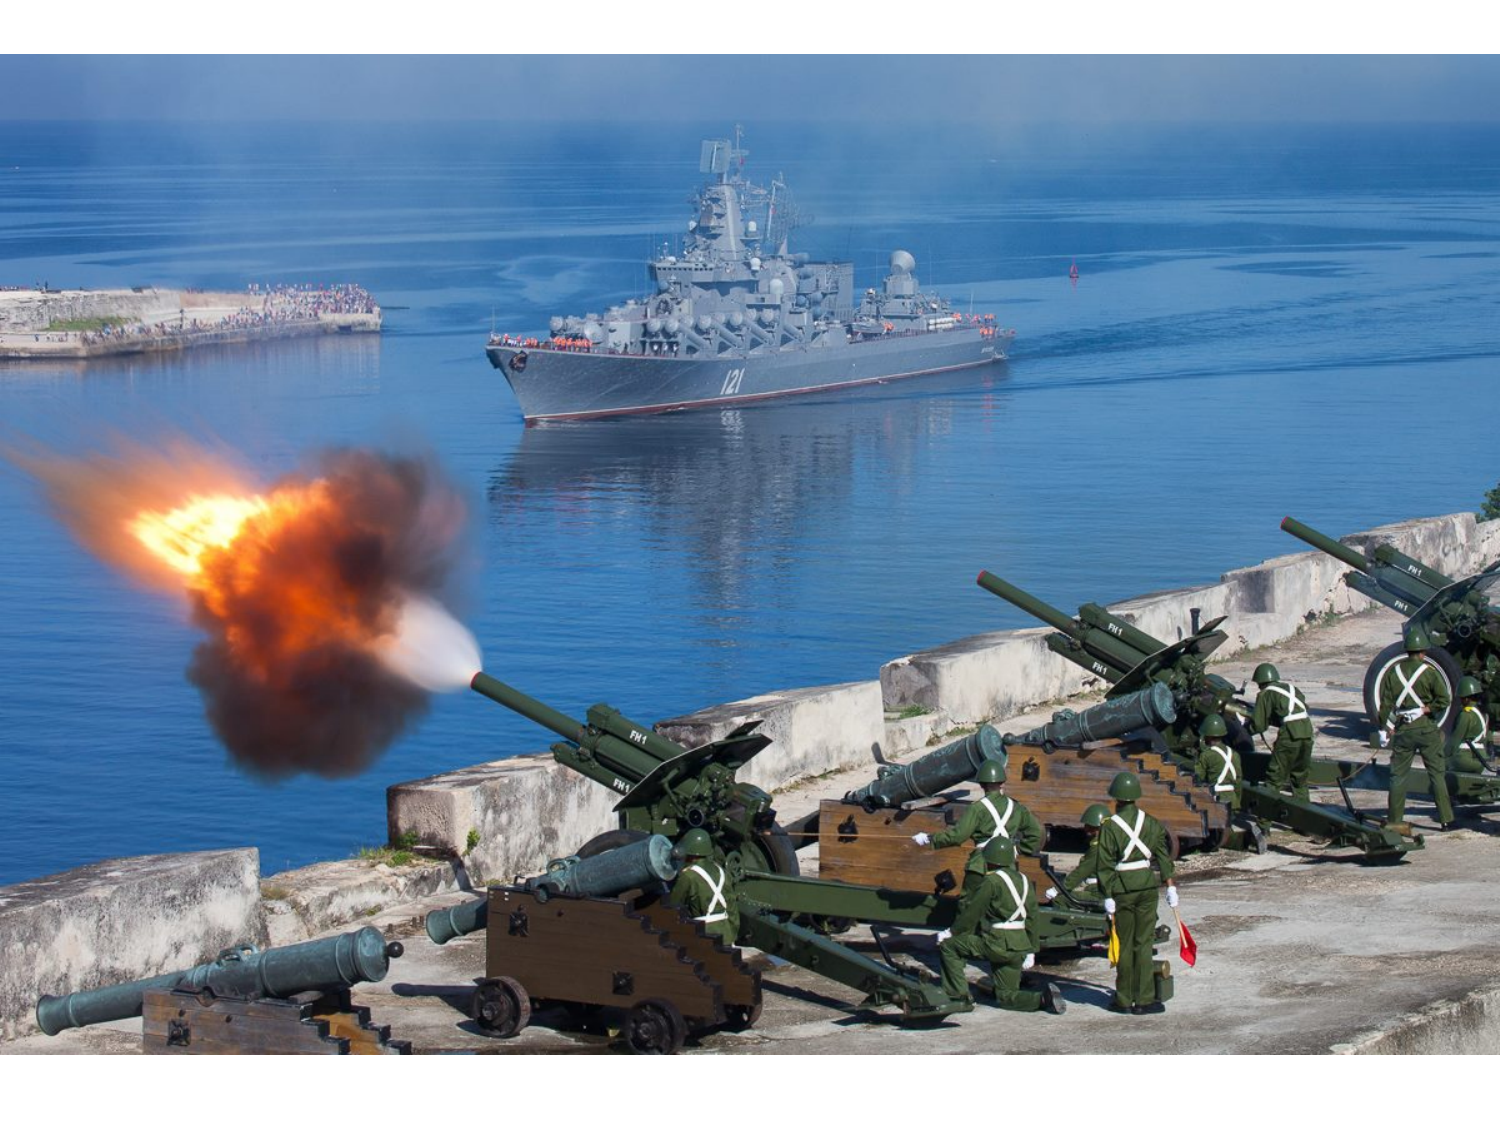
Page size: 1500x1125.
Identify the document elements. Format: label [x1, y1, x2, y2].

picture [0, 54, 1500, 1055]
